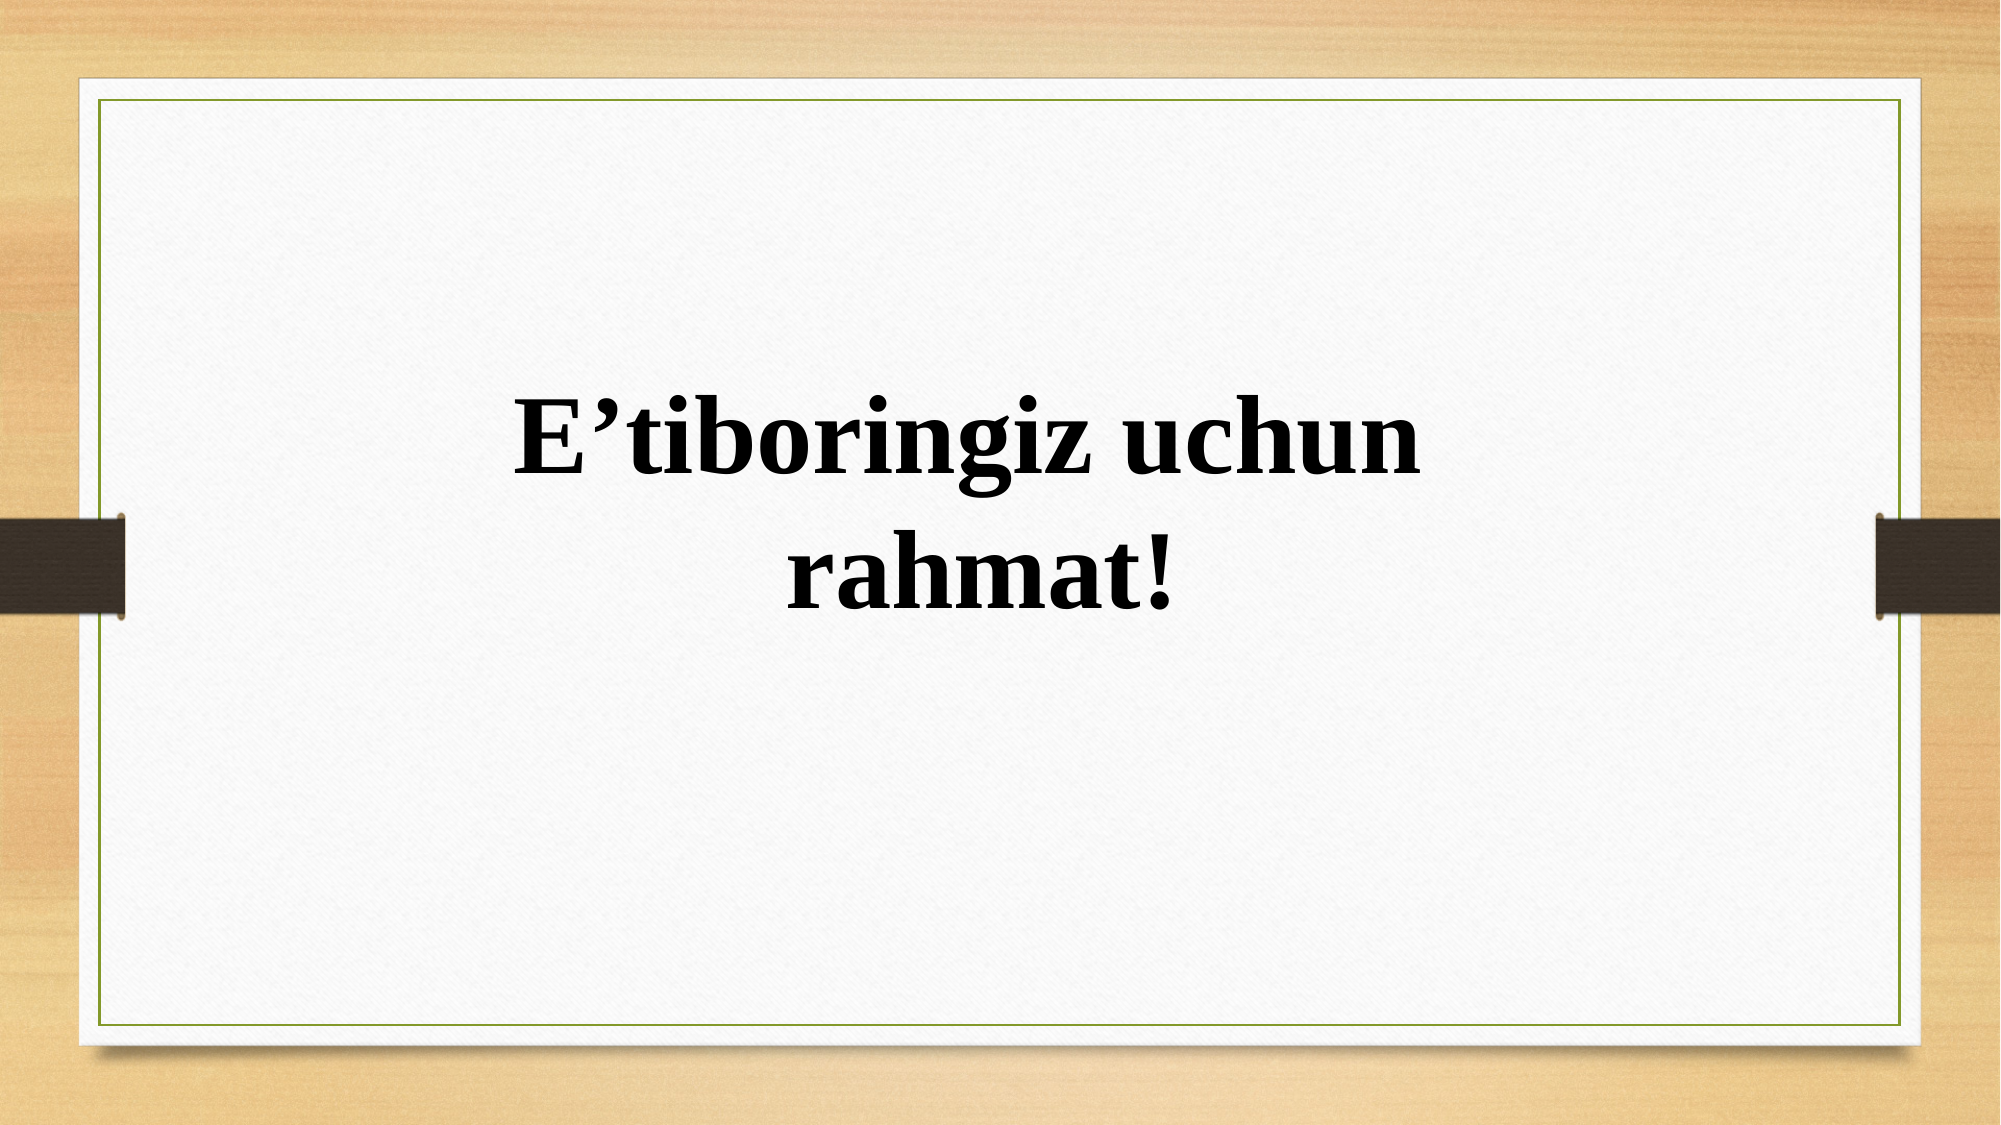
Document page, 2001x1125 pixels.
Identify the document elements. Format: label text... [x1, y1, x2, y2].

picture [0, 0, 2001, 1125]
text_box E’tiboringiz uchun rahmat! [498, 354, 1466, 639]
